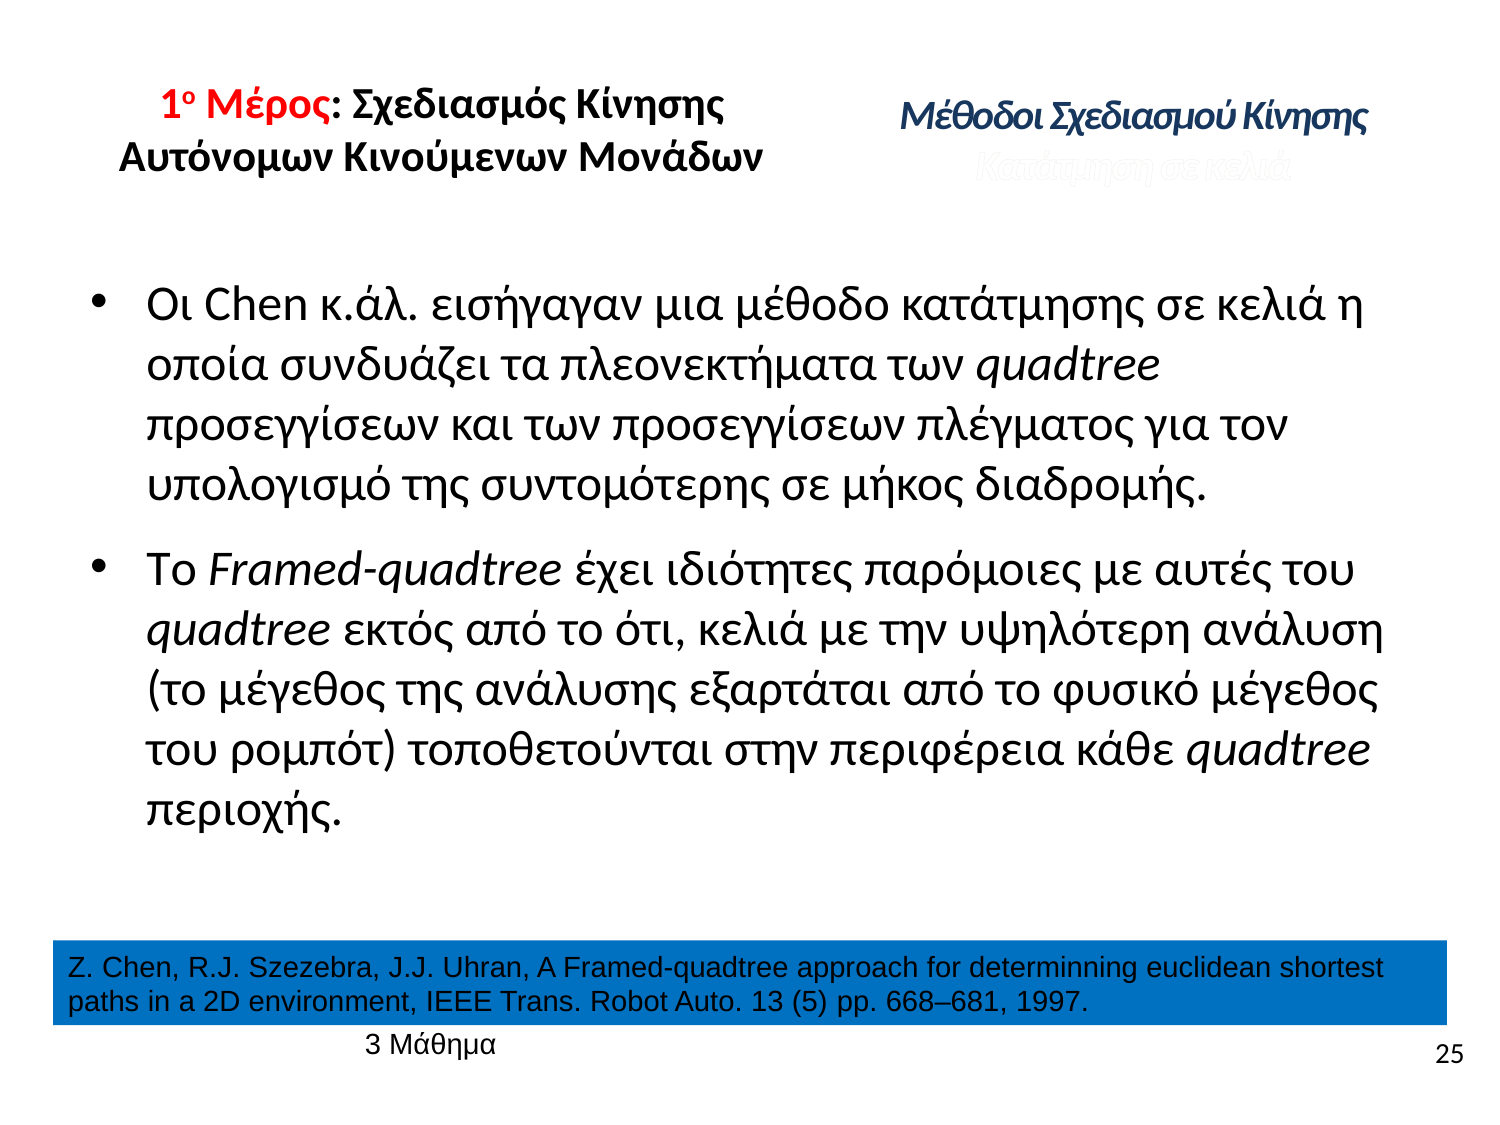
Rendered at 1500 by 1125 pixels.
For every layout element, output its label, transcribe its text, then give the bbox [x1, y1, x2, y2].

text_box Z. Chen, R.J. Szezebra, J.J. Uhran, A Framed-quadtree approach for determinning euclidean shortest paths in a 2D environment, IEEE Trans. Robot Auto. 13 (5) pp. 668–681, 1997. [53, 940, 1447, 1026]
title 1ο Μέρος: Σχεδιασμός Κίνησης Αυτόνομων Κινούμενων Μονάδων [74, 47, 810, 207]
footer 3 Μάθημα [350, 1026, 938, 1081]
slide_number 25 [1379, 1014, 1480, 1089]
text_box Μέθοδοι Σχεδιασμού Κίνησης Κατάτμηση σε κελιά [825, 77, 1442, 196]
list Οι Chen κ.άλ. εισήγαγαν μια μέθοδο κατάτμησης σε κελιά η οποία συνδυάζει τα πλεονεκτήματα των quadtree προσεγγίσεων και των προσεγγίσεων πλέγματος για τον υπολογισμό της συντομότερης σε μήκος διαδρομής. Τo Framed-quadtree έχει ιδιότητες παρόμοιες με αυτές του quadtree εκτός από το ότι, κελιά με την υψηλότερη ανάλυση (το μέγεθος της ανάλυσης εξαρτάται από το φυσικό μέγεθος του ρομπότ) τοποθετούνται στην περιφέρεια κάθε quadtree περιοχής. [74, 262, 1426, 940]
